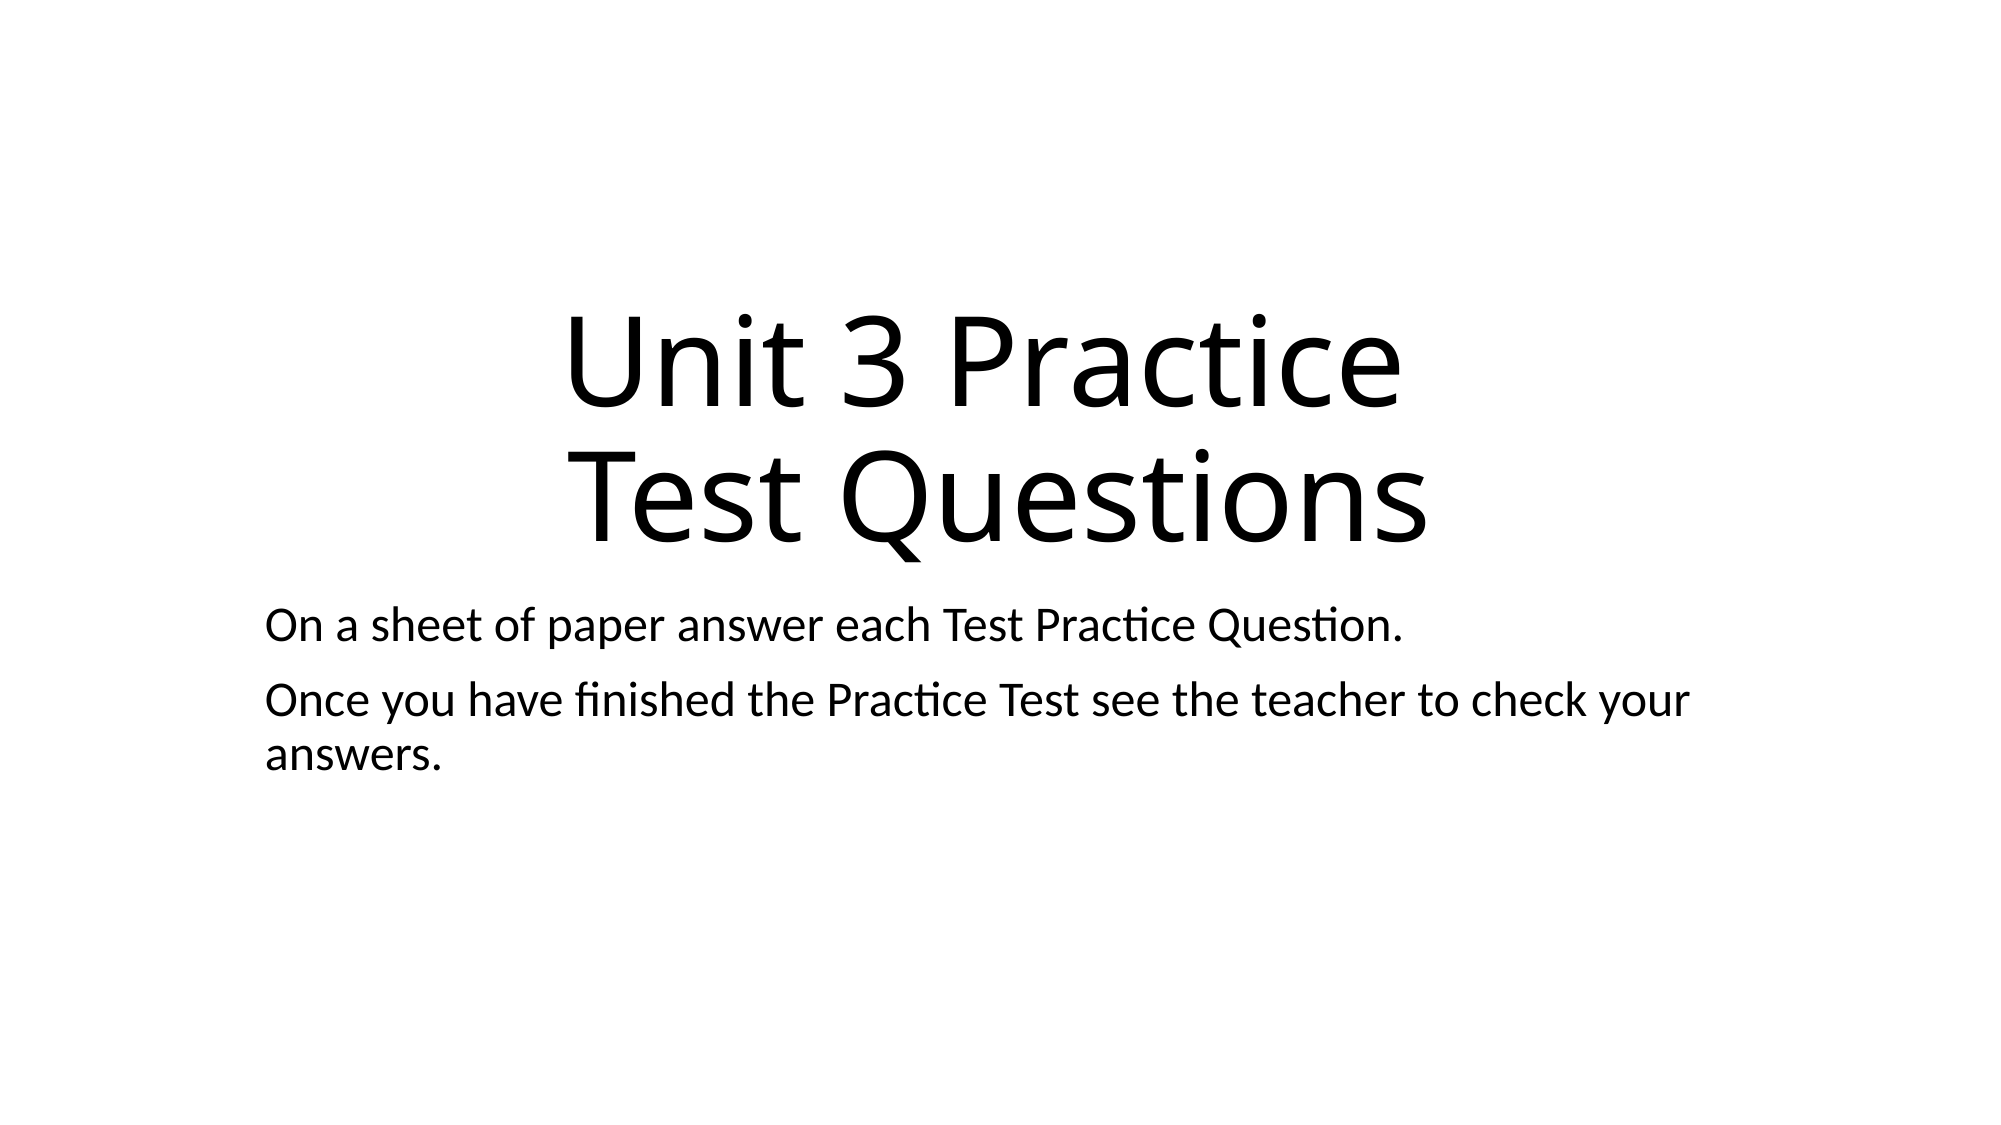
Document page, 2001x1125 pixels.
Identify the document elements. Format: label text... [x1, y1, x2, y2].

title Unit 3 Practice Test Questions [249, 184, 1750, 576]
subtitle On a sheet of paper answer each Test Practice Question. Once you have finished the Practice Test see the teacher to check your answers. [249, 590, 1750, 863]
